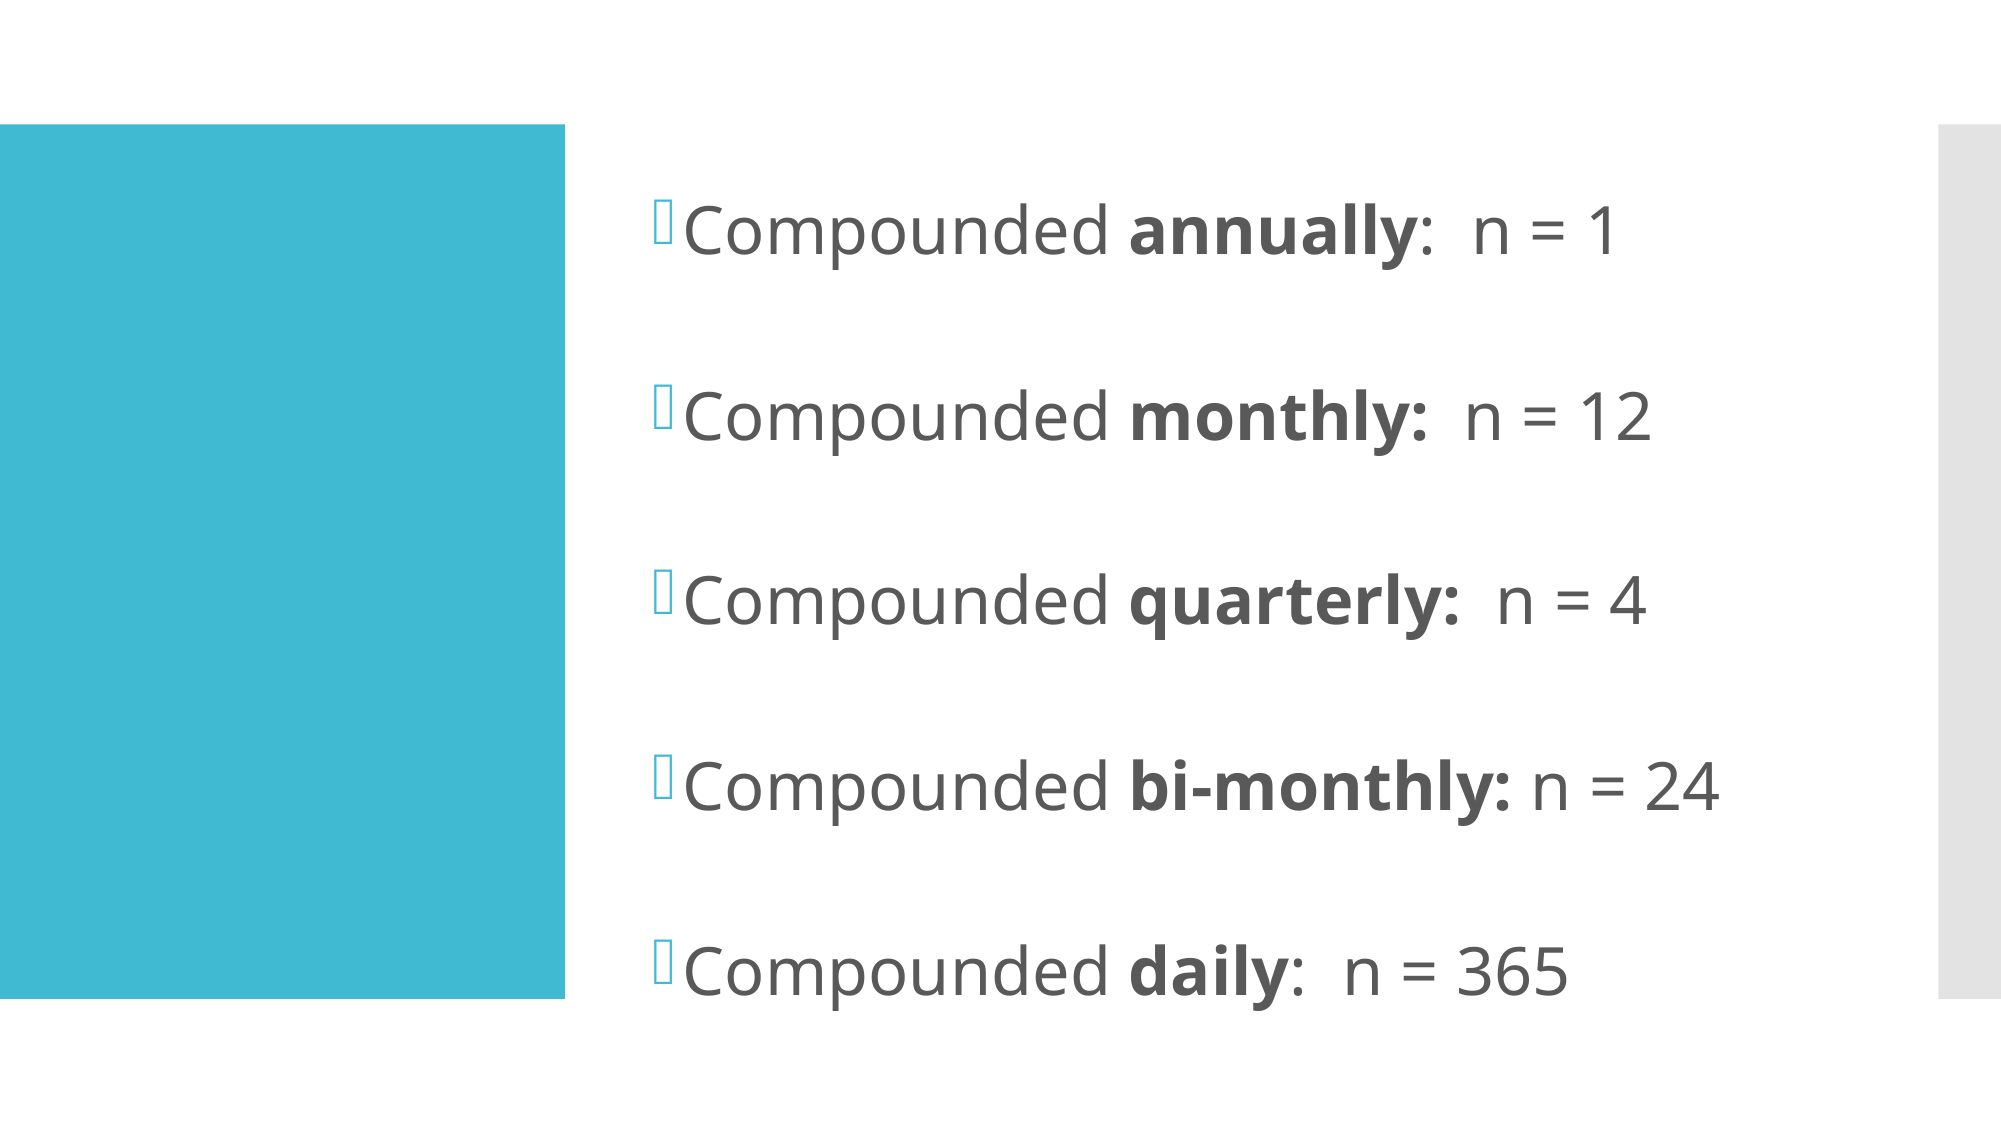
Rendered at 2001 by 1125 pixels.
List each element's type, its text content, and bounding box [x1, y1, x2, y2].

list Compounded annually: n = 1 Compounded monthly: n = 12 Compounded quarterly: n = 4 Compounded bi-monthly: n = 24 Compounded daily: n = 365 [637, 78, 2000, 1038]
